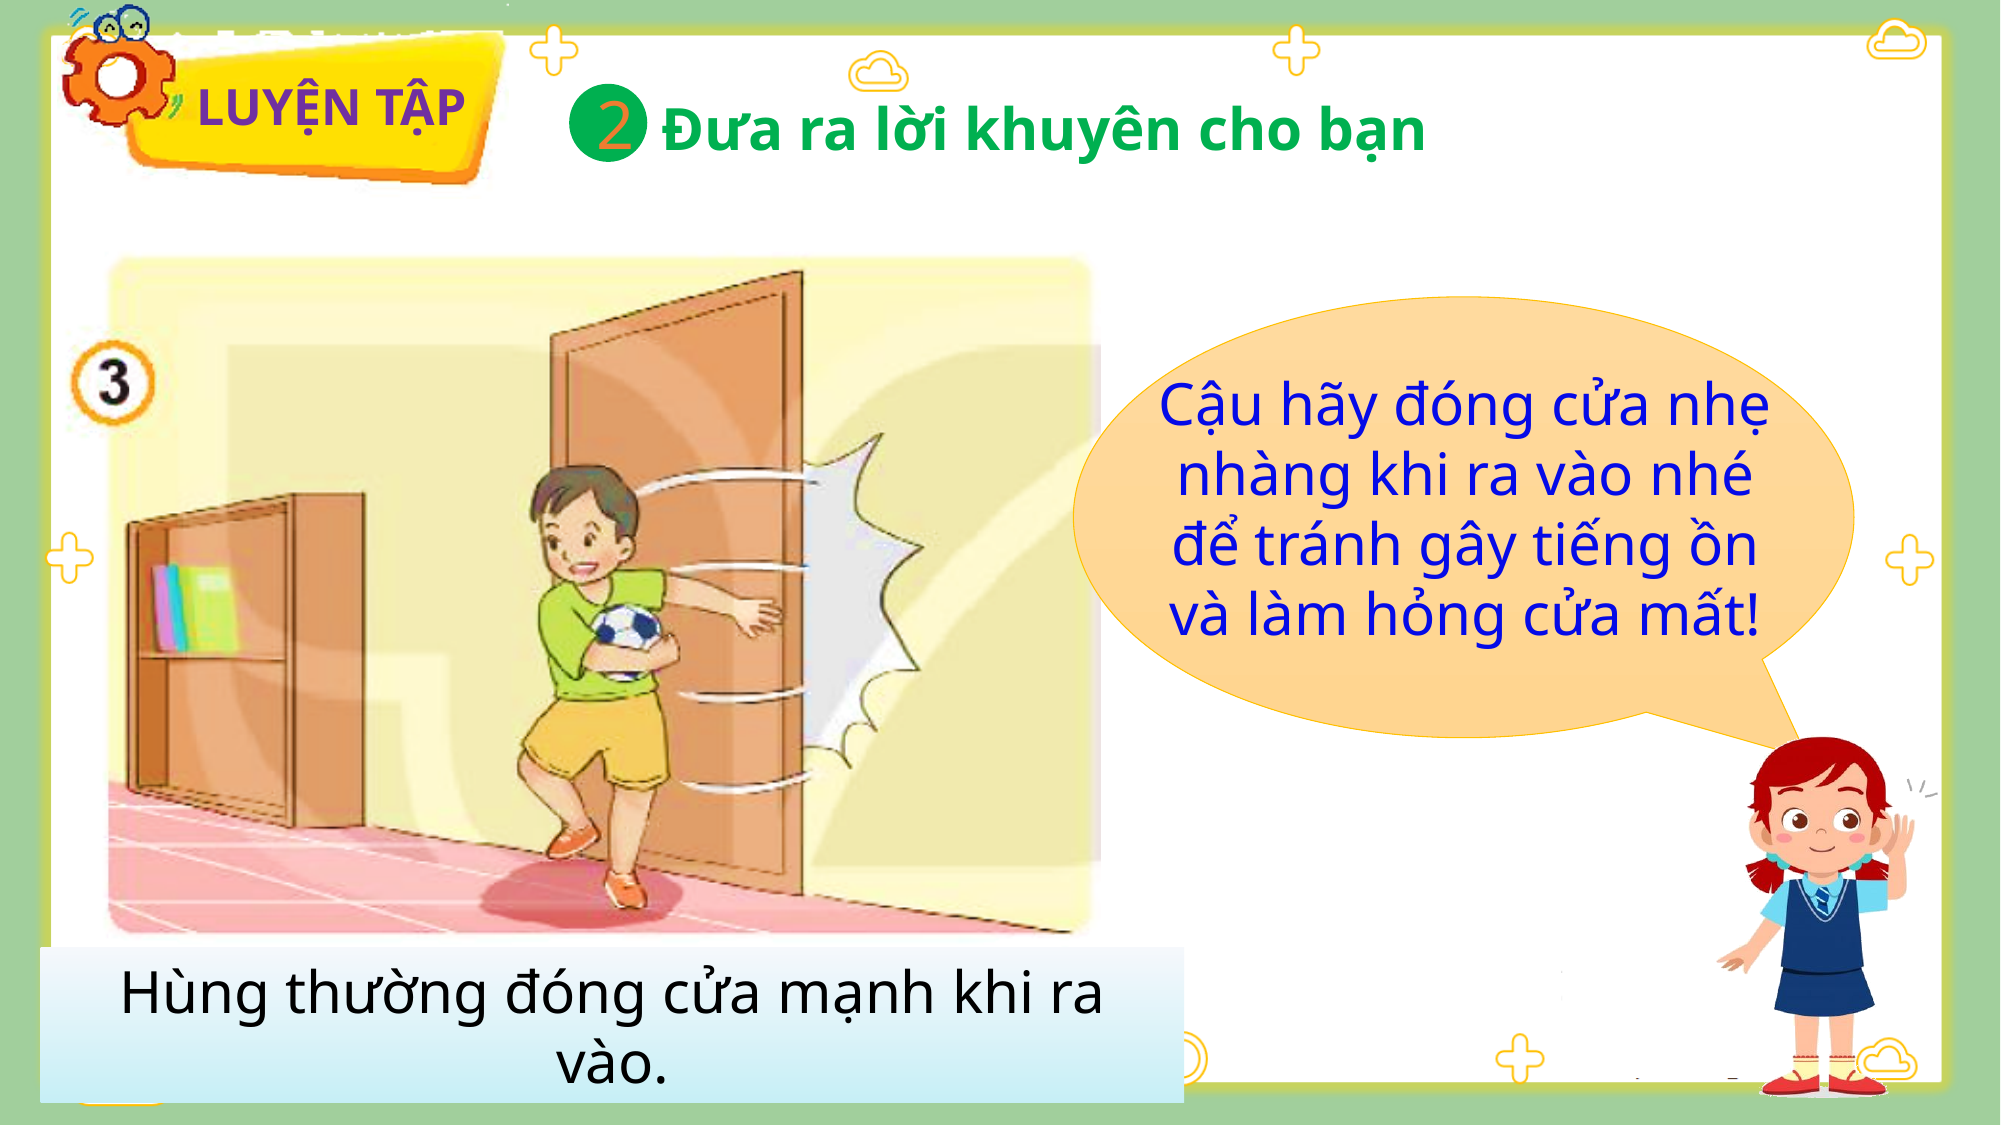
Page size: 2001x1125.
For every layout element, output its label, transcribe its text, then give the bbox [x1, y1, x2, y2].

text_box Đưa ra lời khuyên cho bạn [646, 84, 1931, 170]
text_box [1073, 296, 1855, 738]
text_box 2 [569, 83, 646, 162]
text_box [56, 0, 509, 199]
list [56, 239, 1101, 958]
picture [0, 0, 2001, 1125]
text_box Hùng thường đóng cửa mạnh khi ra vào. [40, 947, 1185, 1103]
